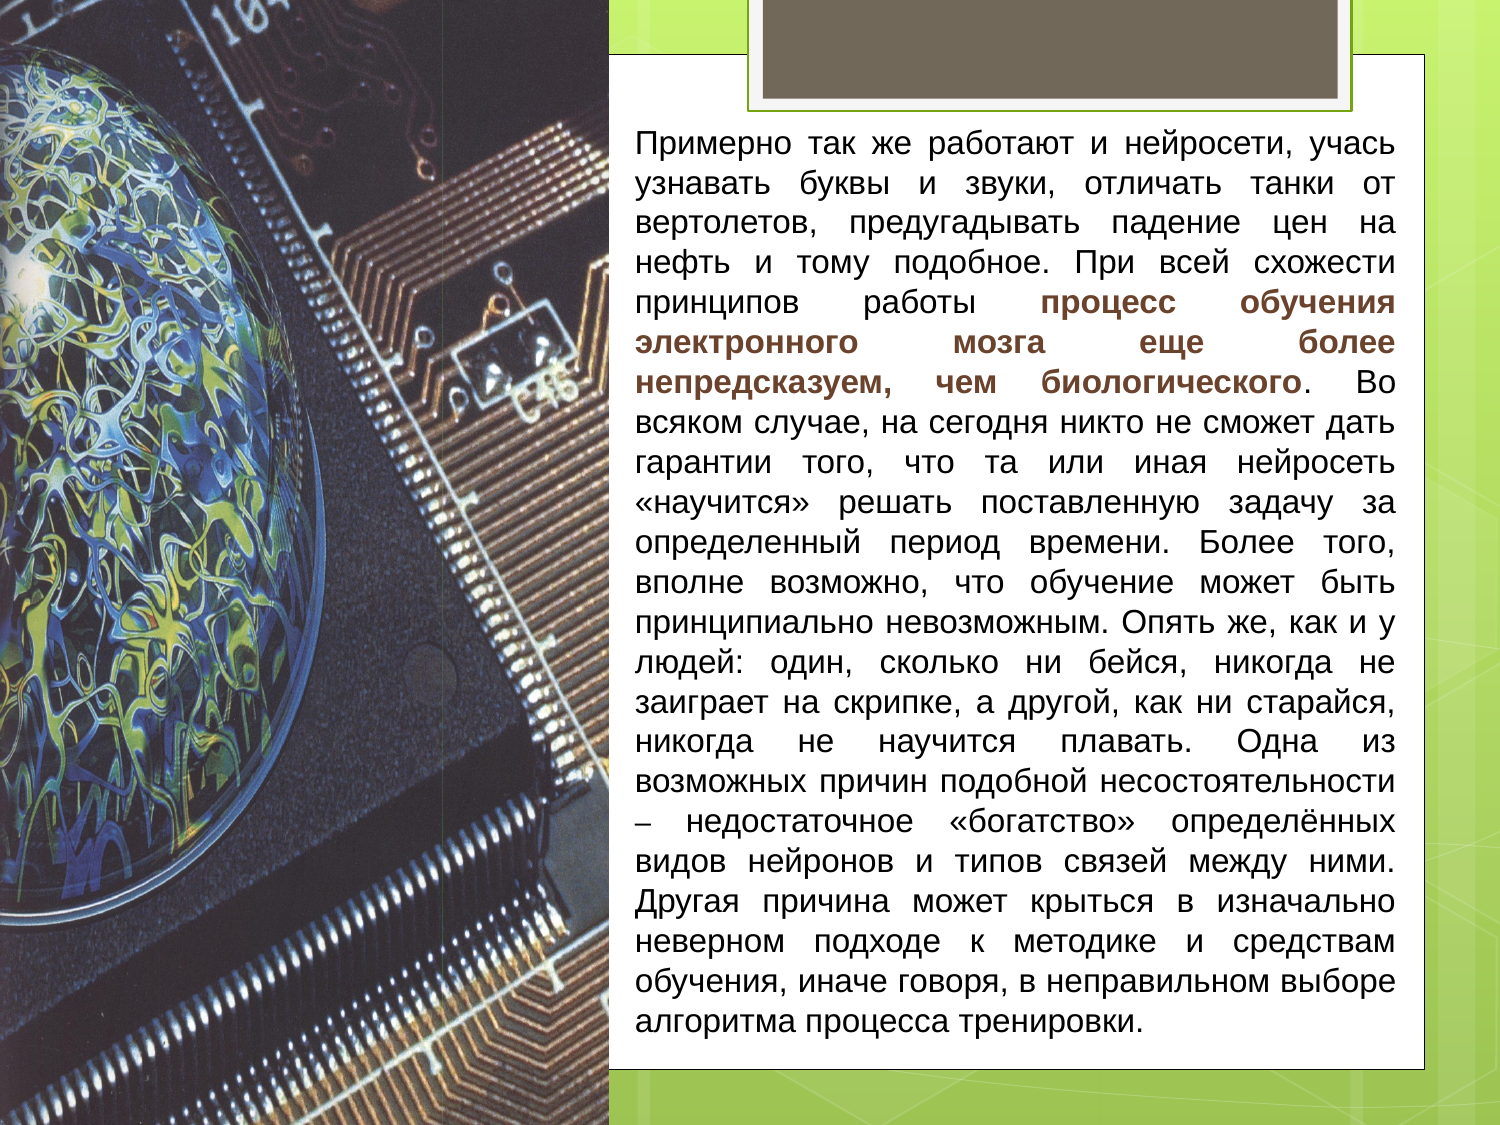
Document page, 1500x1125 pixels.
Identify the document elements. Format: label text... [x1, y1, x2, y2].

text_box Примерно так же работают и нейросети, учась узнавать буквы и звуки, отличать танки от вертолетов, предугадывать падение цен на нефть и тому подобное. При всей схожести принципов работы процесс обучения электронного мозга еще более непредсказуем, чем биологического. Во всяком случае, на сегодня никто не сможет дать гарантии того, что та или иная нейросеть «научится» решать поставленную задачу за определенный период времени. Более того, вполне возможно, что обучение может быть принципиально невозможным. Опять же, как и у людей: один, сколько ни бейся, никогда не заиграет на скрипке, а другой, как ни старайся, никогда не научится плавать. Одна из возможных причин подобной несостоятельности – недостаточное «богатство» определённых видов нейронов и типов связей между ними. Другая причина может крыться в изначально неверном подходе к методике и средствам обучения, иначе говоря, в неправильном выборе алгоритма процесса тренировки. [620, 113, 1412, 1047]
picture [0, 0, 609, 1125]
